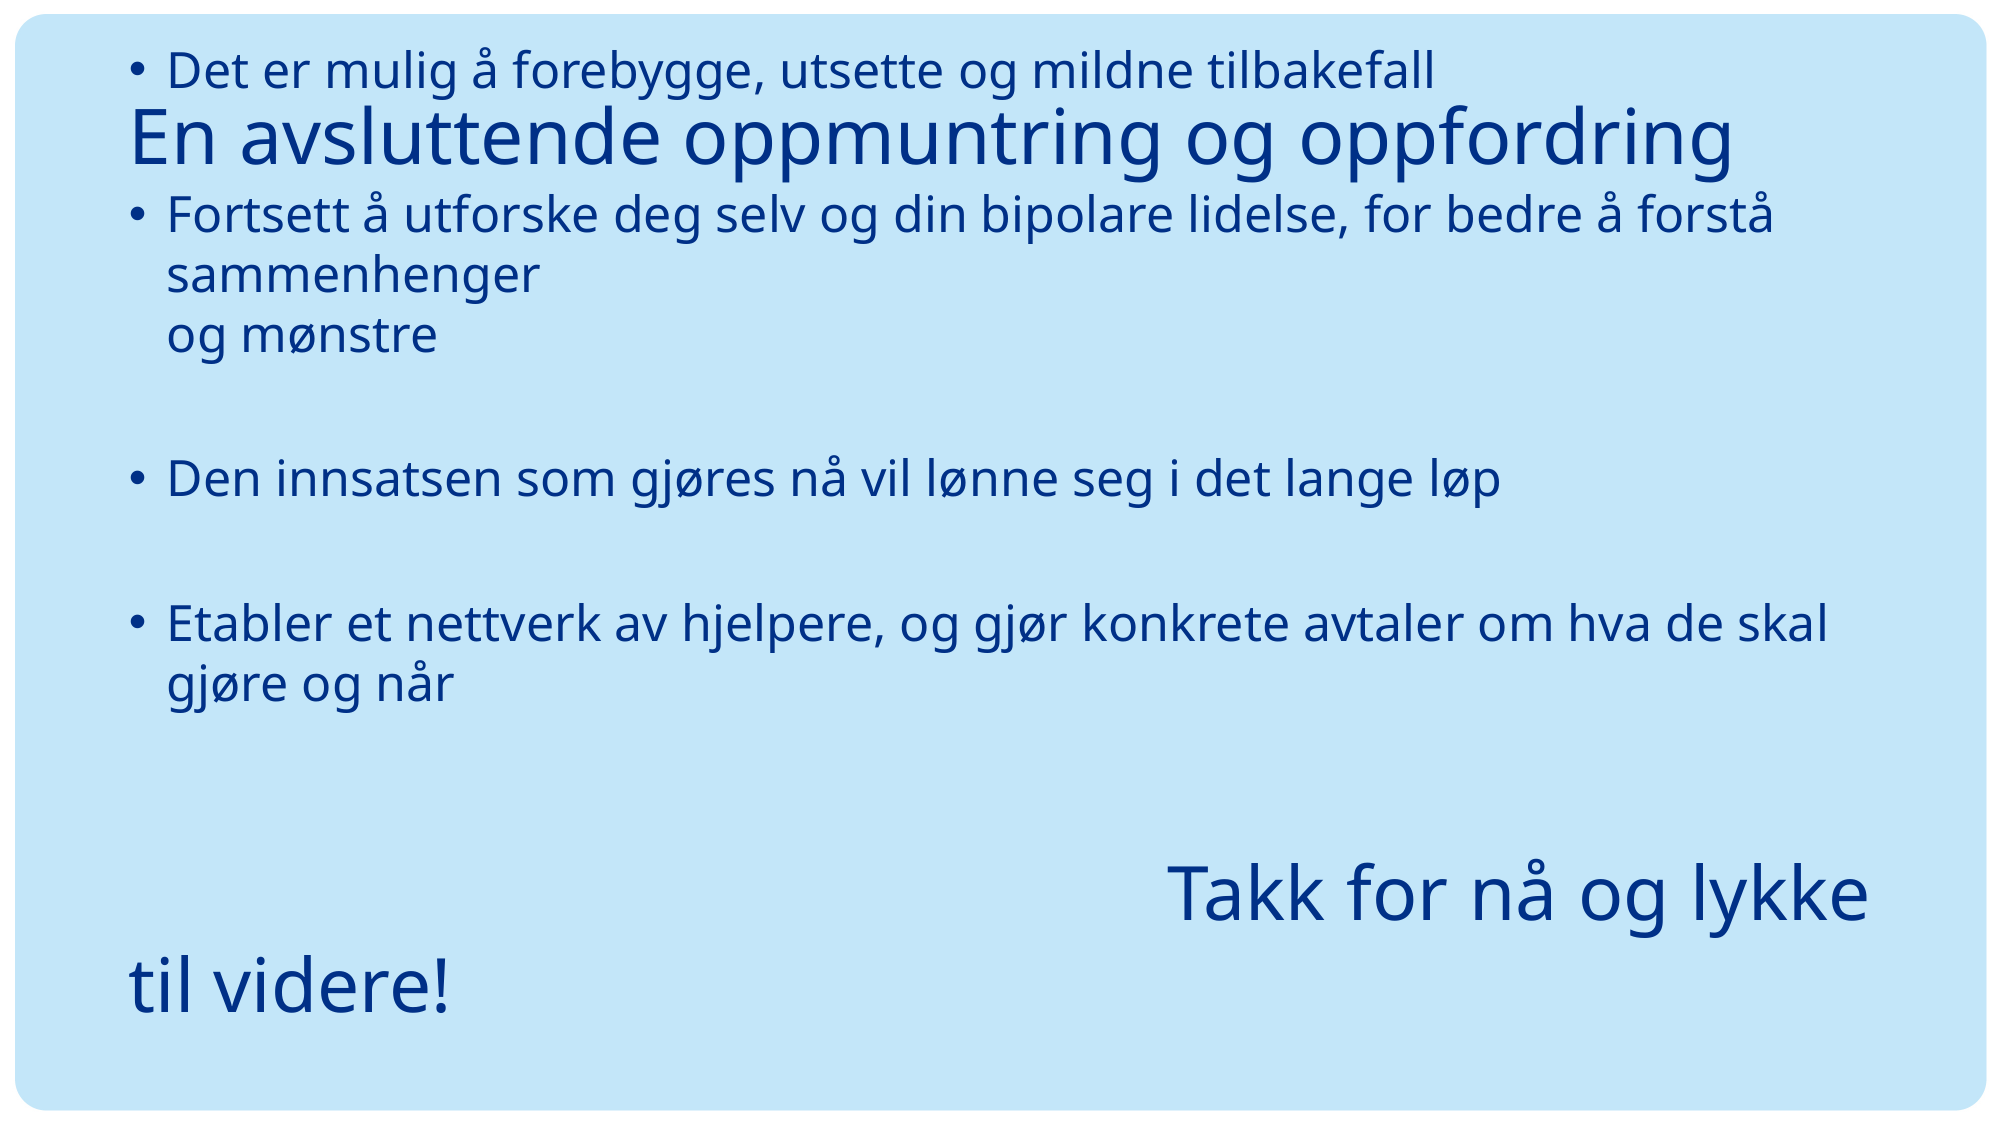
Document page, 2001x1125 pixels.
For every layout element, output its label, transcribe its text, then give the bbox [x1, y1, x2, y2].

picture [0, 0, 2001, 1125]
title En avsluttende oppmuntring og oppfordring [114, 90, 1839, 206]
list Det er mulig å forebygge, utsette og mildne tilbakefall Fortsett å utforske deg selv og din bipolare lidelse, for bedre å forstå sammenhenger og mønstre Den innsatsen som gjøres nå vil lønne seg i det lange løp Etabler et nettverk av hjelpere, og gjør konkrete avtaler om hva de skal gjøre og når Takk for nå og lykke til videre! [114, 239, 1886, 1035]
